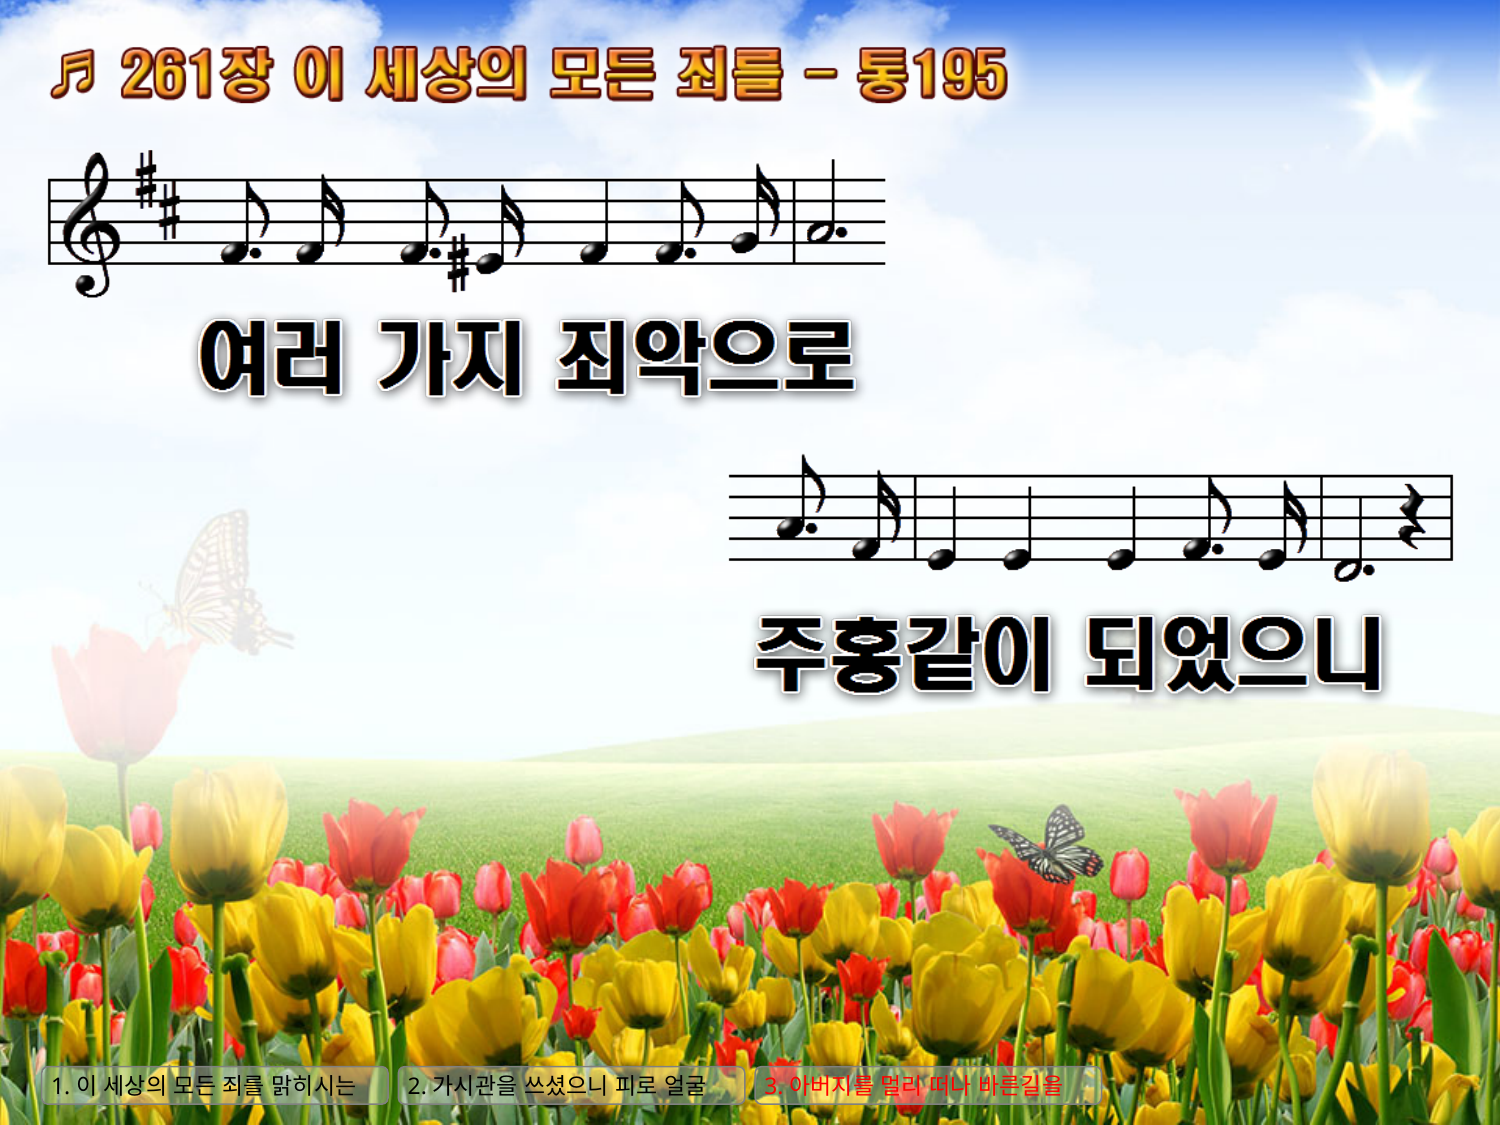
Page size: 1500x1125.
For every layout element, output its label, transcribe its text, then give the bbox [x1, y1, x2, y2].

text_box 3.아버지를 멀리 떠나 바른길을 [755, 1066, 1102, 1105]
text_box 2.가시관을 쓰셨으니 피로 얼굴 [398, 1066, 745, 1105]
text_box 1.이 세상의 모든 죄를 맑히시는 [41, 1066, 389, 1105]
picture [0, 0, 1500, 1125]
